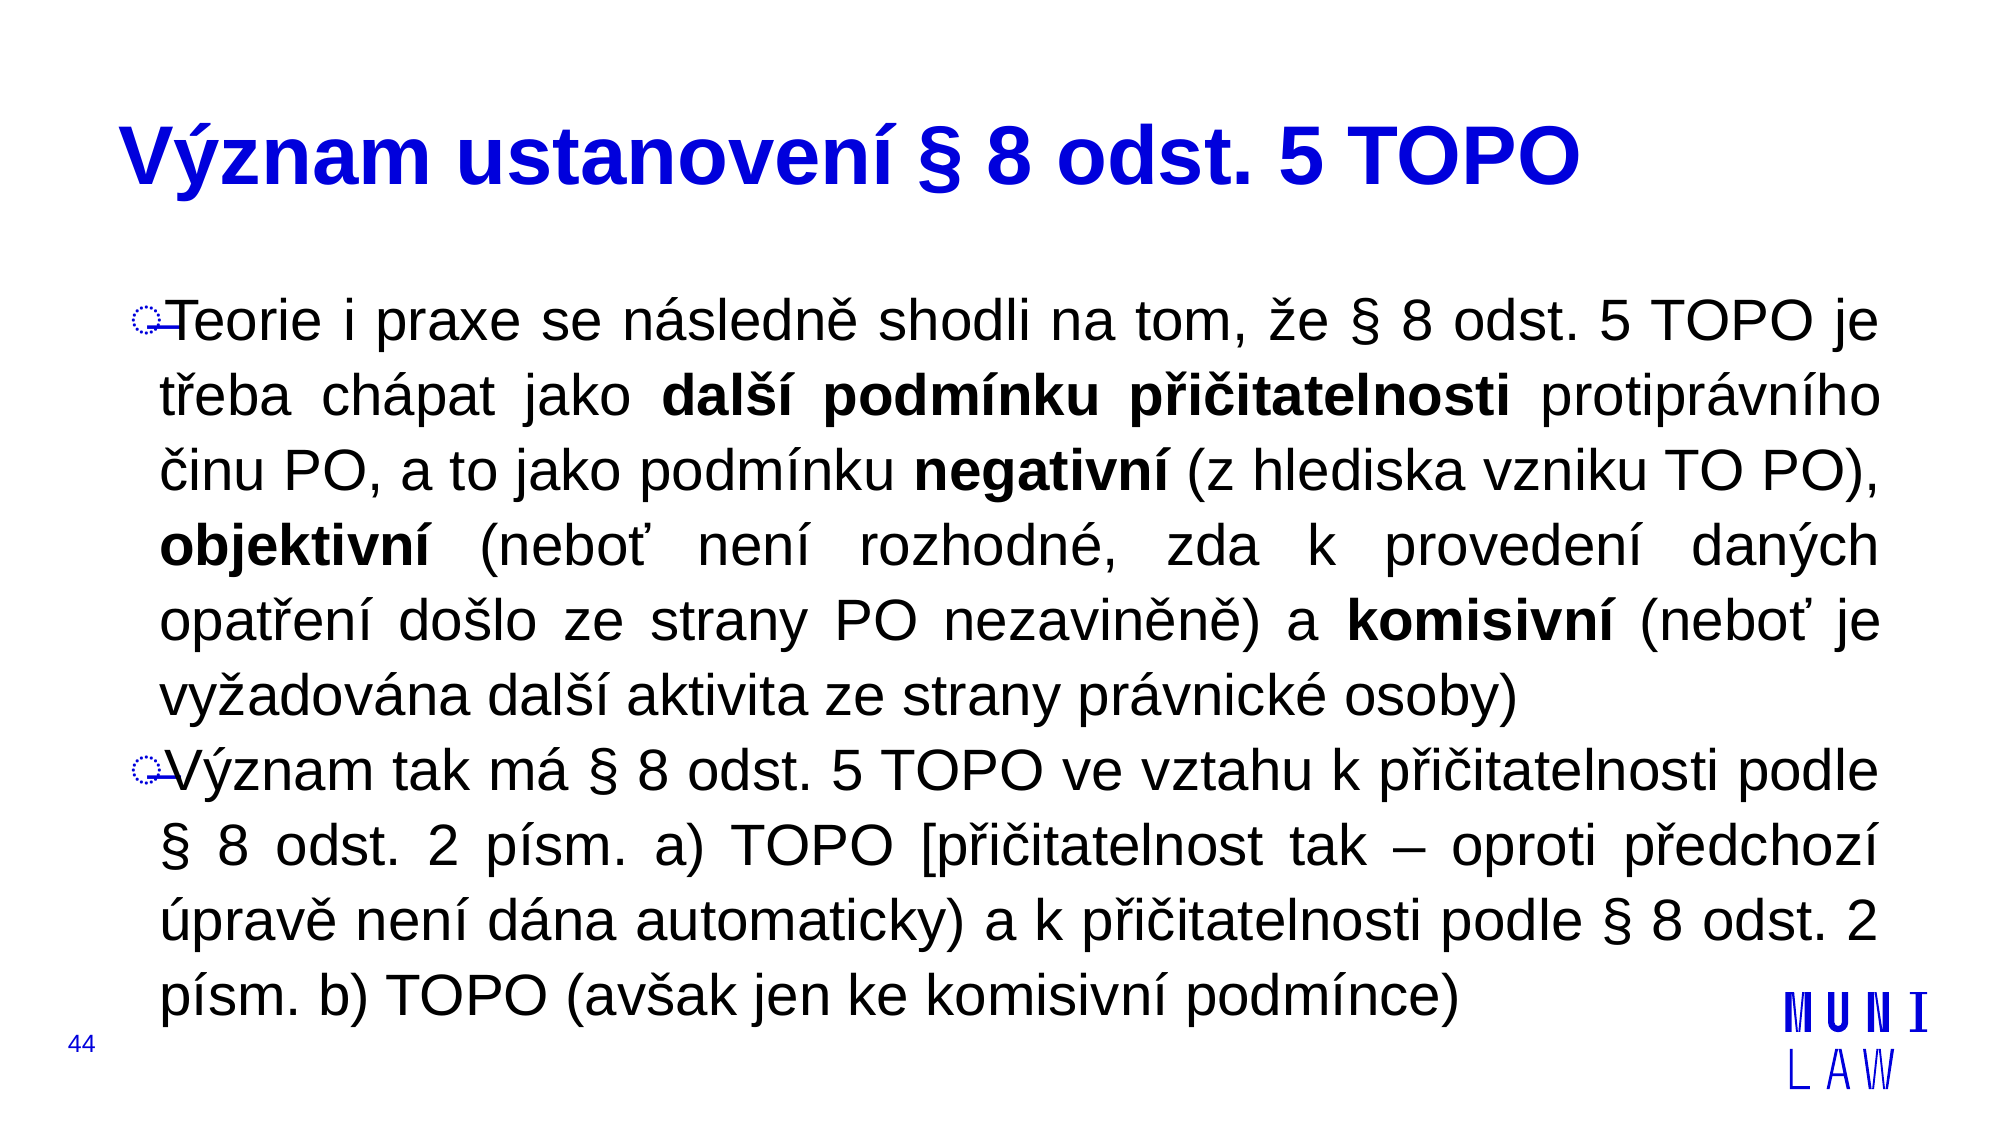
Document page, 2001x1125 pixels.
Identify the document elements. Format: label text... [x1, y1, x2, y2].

title Význam ustanovení § 8 odst. 5 TOPO [118, 118, 1883, 193]
slide_number 44 [67, 1021, 110, 1063]
list Teorie i praxe se následně shodli na tom, že § 8 odst. 5 TOPO je třeba chápat jako další podmínku přičitatelnosti protiprávního činu PO, a to jako podmínku negativní (z hlediska vzniku TO PO), objektivní (neboť není rozhodné, zda k provedení daných opatření došlo ze strany PO nezaviněně) a komisivní (neboť je vyžadována další aktivita ze strany právnické osoby) Význam tak má § 8 odst. 5 TOPO ve vztahu k přičitatelnosti podle § 8 odst. 2 písm. a) TOPO [přičitatelnost tak – oproti předchozí úpravě není dána automaticky) a k přičitatelnosti podle § 8 odst. 2 písm. b) TOPO (avšak jen ke komisivní podmínce) [118, 277, 1883, 957]
